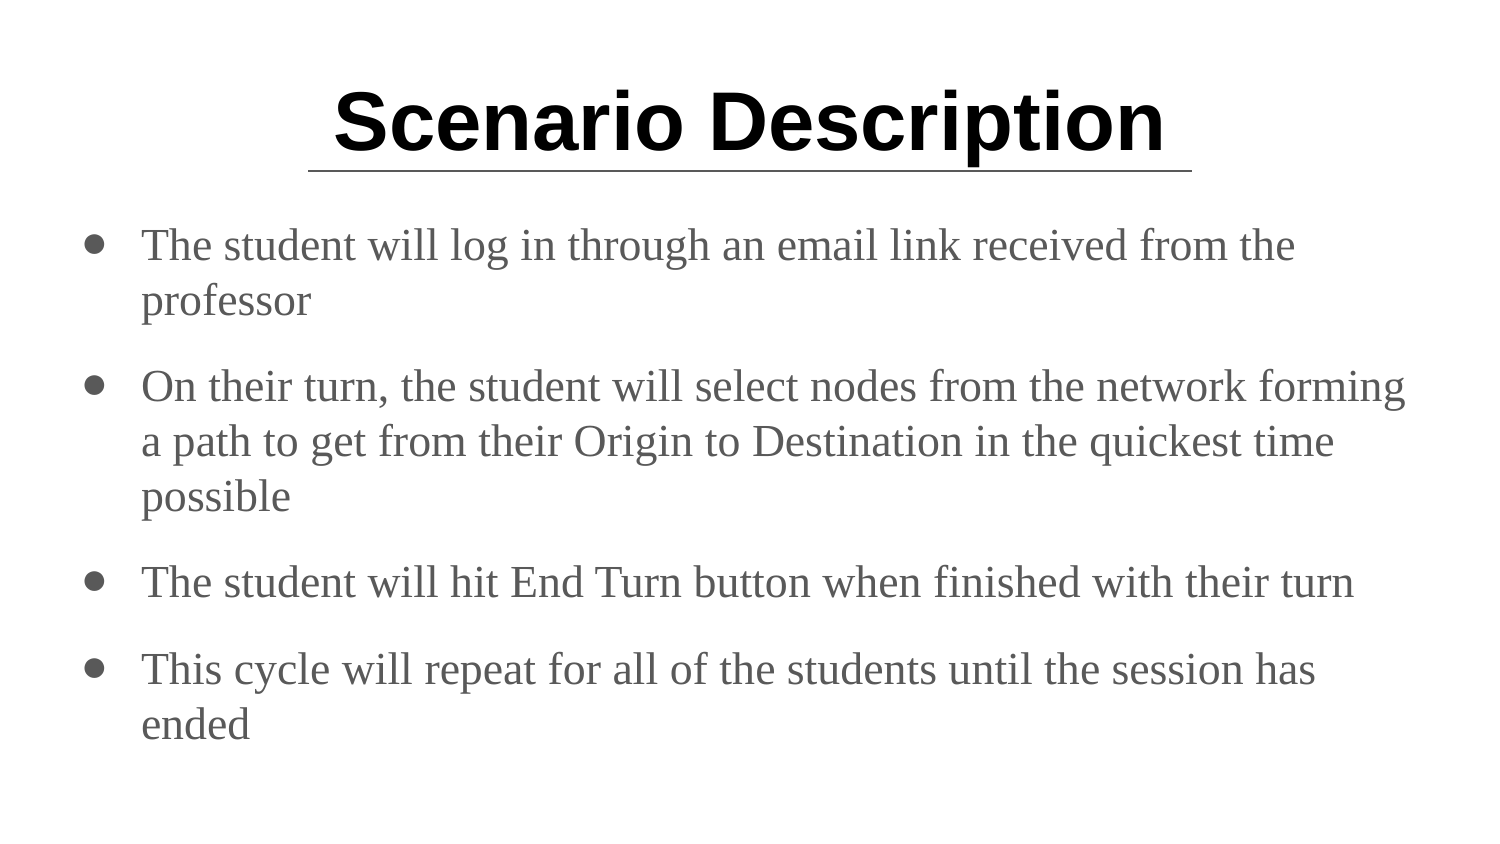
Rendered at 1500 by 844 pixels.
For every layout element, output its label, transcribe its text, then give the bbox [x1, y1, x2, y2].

subtitle The student will log in through an email link received from the professor On their turn, the student will select nodes from the network forming a path to get from their Origin to Destination in the quickest time possible The student will hit End Turn button when finished with their turn This cycle will repeat for all of the students until the session has ended [51, 199, 1449, 772]
title Scenario Description [51, 11, 1449, 182]
